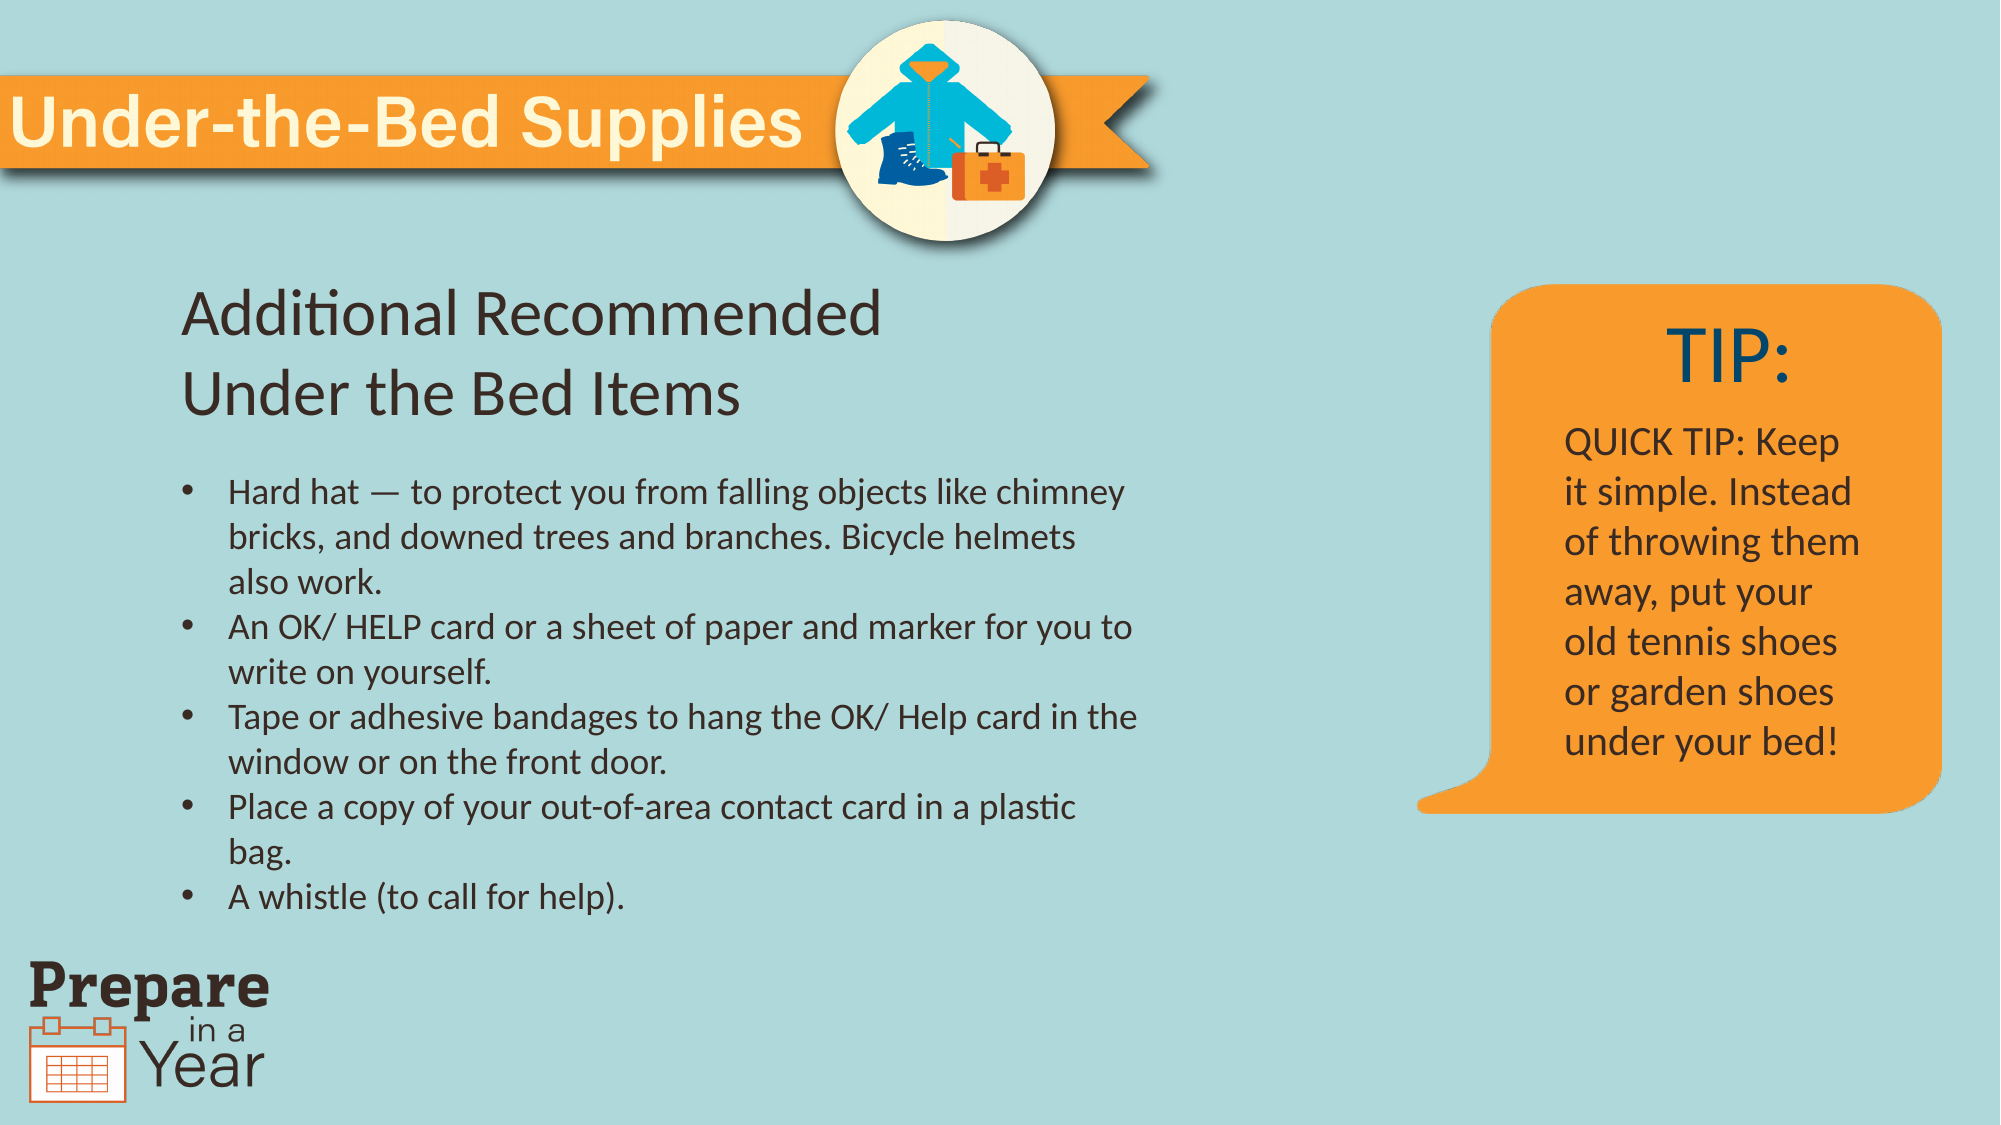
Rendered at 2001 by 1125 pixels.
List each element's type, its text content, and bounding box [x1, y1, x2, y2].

picture [1417, 284, 1943, 814]
picture [27, 951, 269, 1103]
text_box Hard hat — to protect you from falling objects like chimney bricks, and downed trees and branches. Bicycle helmets also work. An OK/ HELP card or a sheet of paper and marker for you to write on yourself. Tape or adhesive bandages to hang the OK/ Help card in the window or on the front door. Place a copy of your out-of-area contact card in a plastic bag. A whistle (to call for help). [166, 459, 1158, 925]
text_box Additional Recommended Under the Bed Items [166, 267, 1036, 436]
picture [0, 6, 1175, 267]
